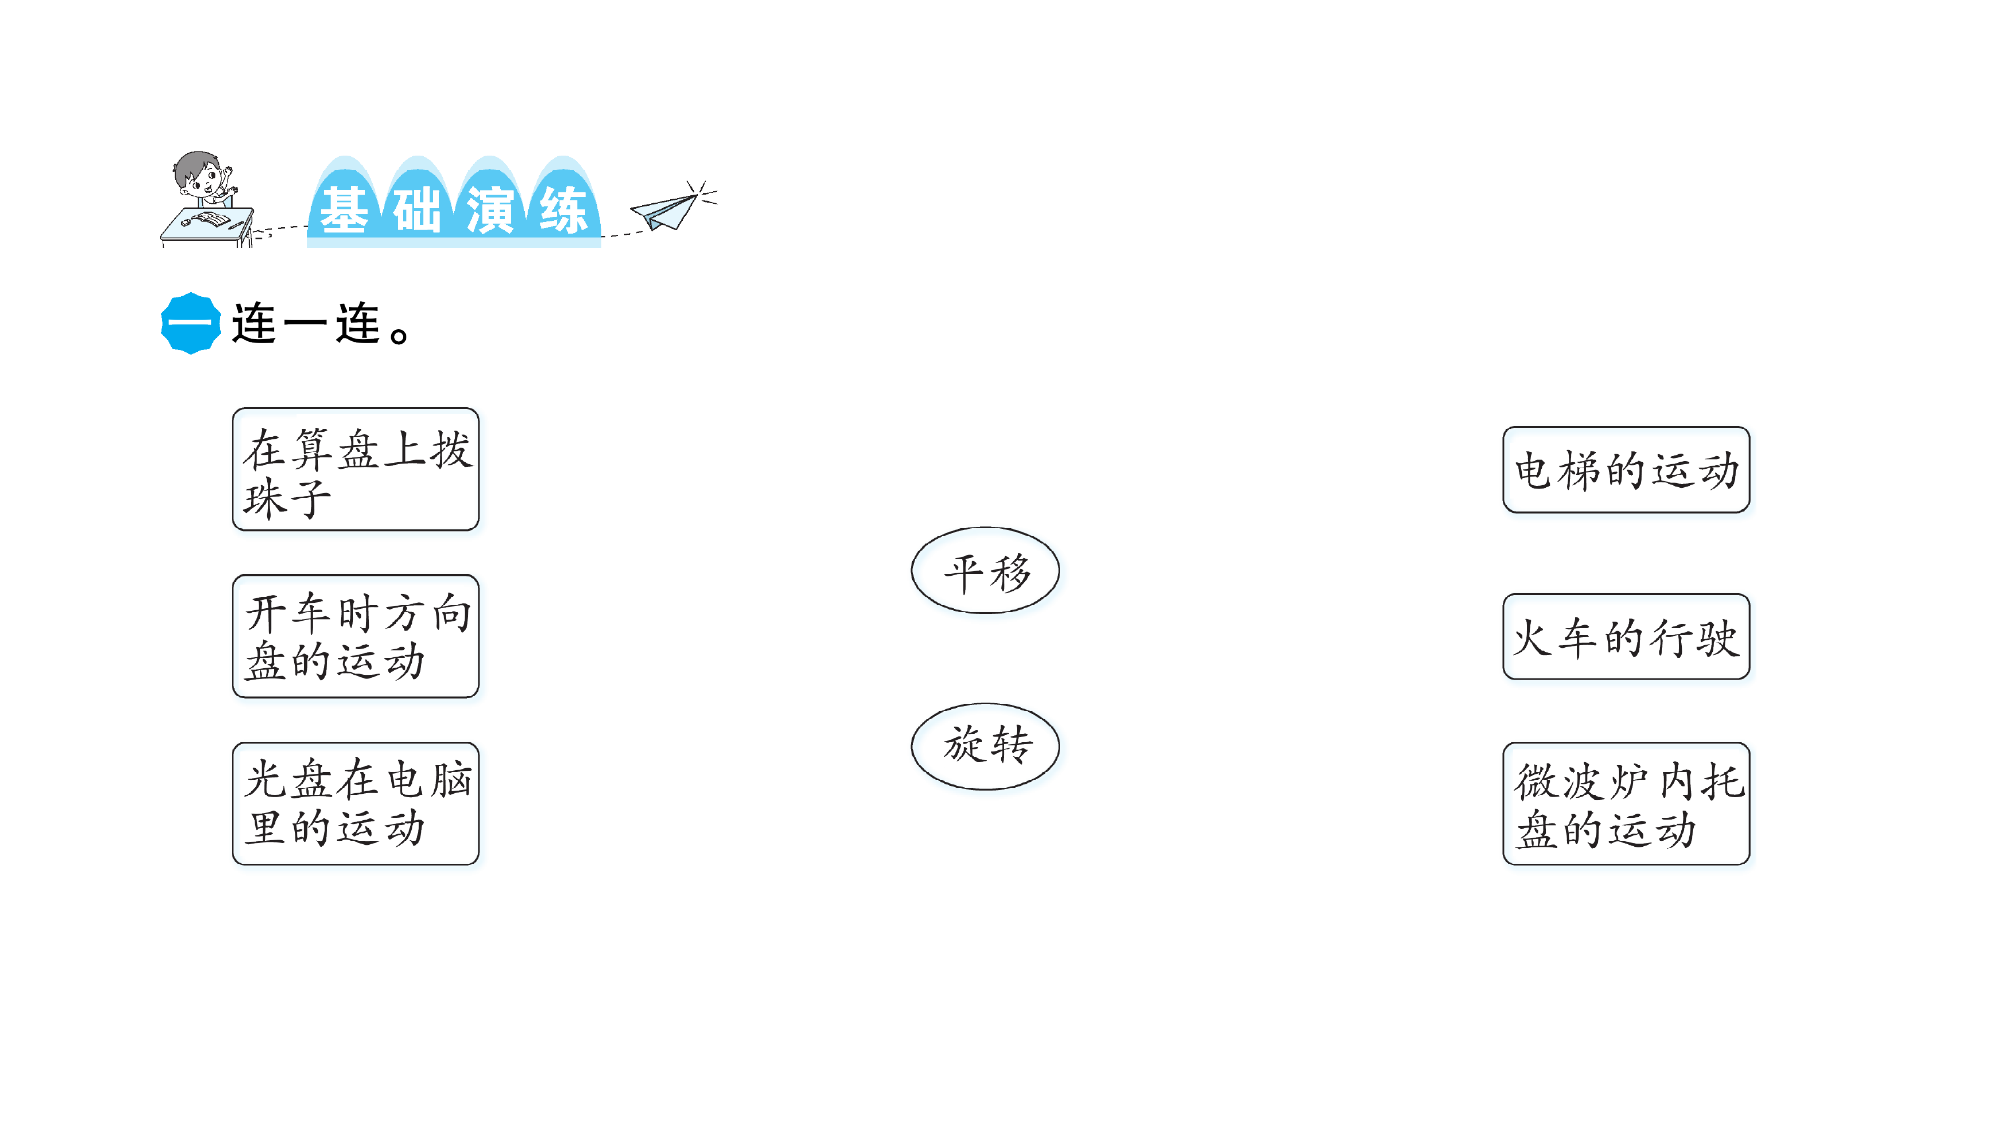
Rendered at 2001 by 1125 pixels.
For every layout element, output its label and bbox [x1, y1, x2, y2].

picture [156, 133, 2000, 887]
